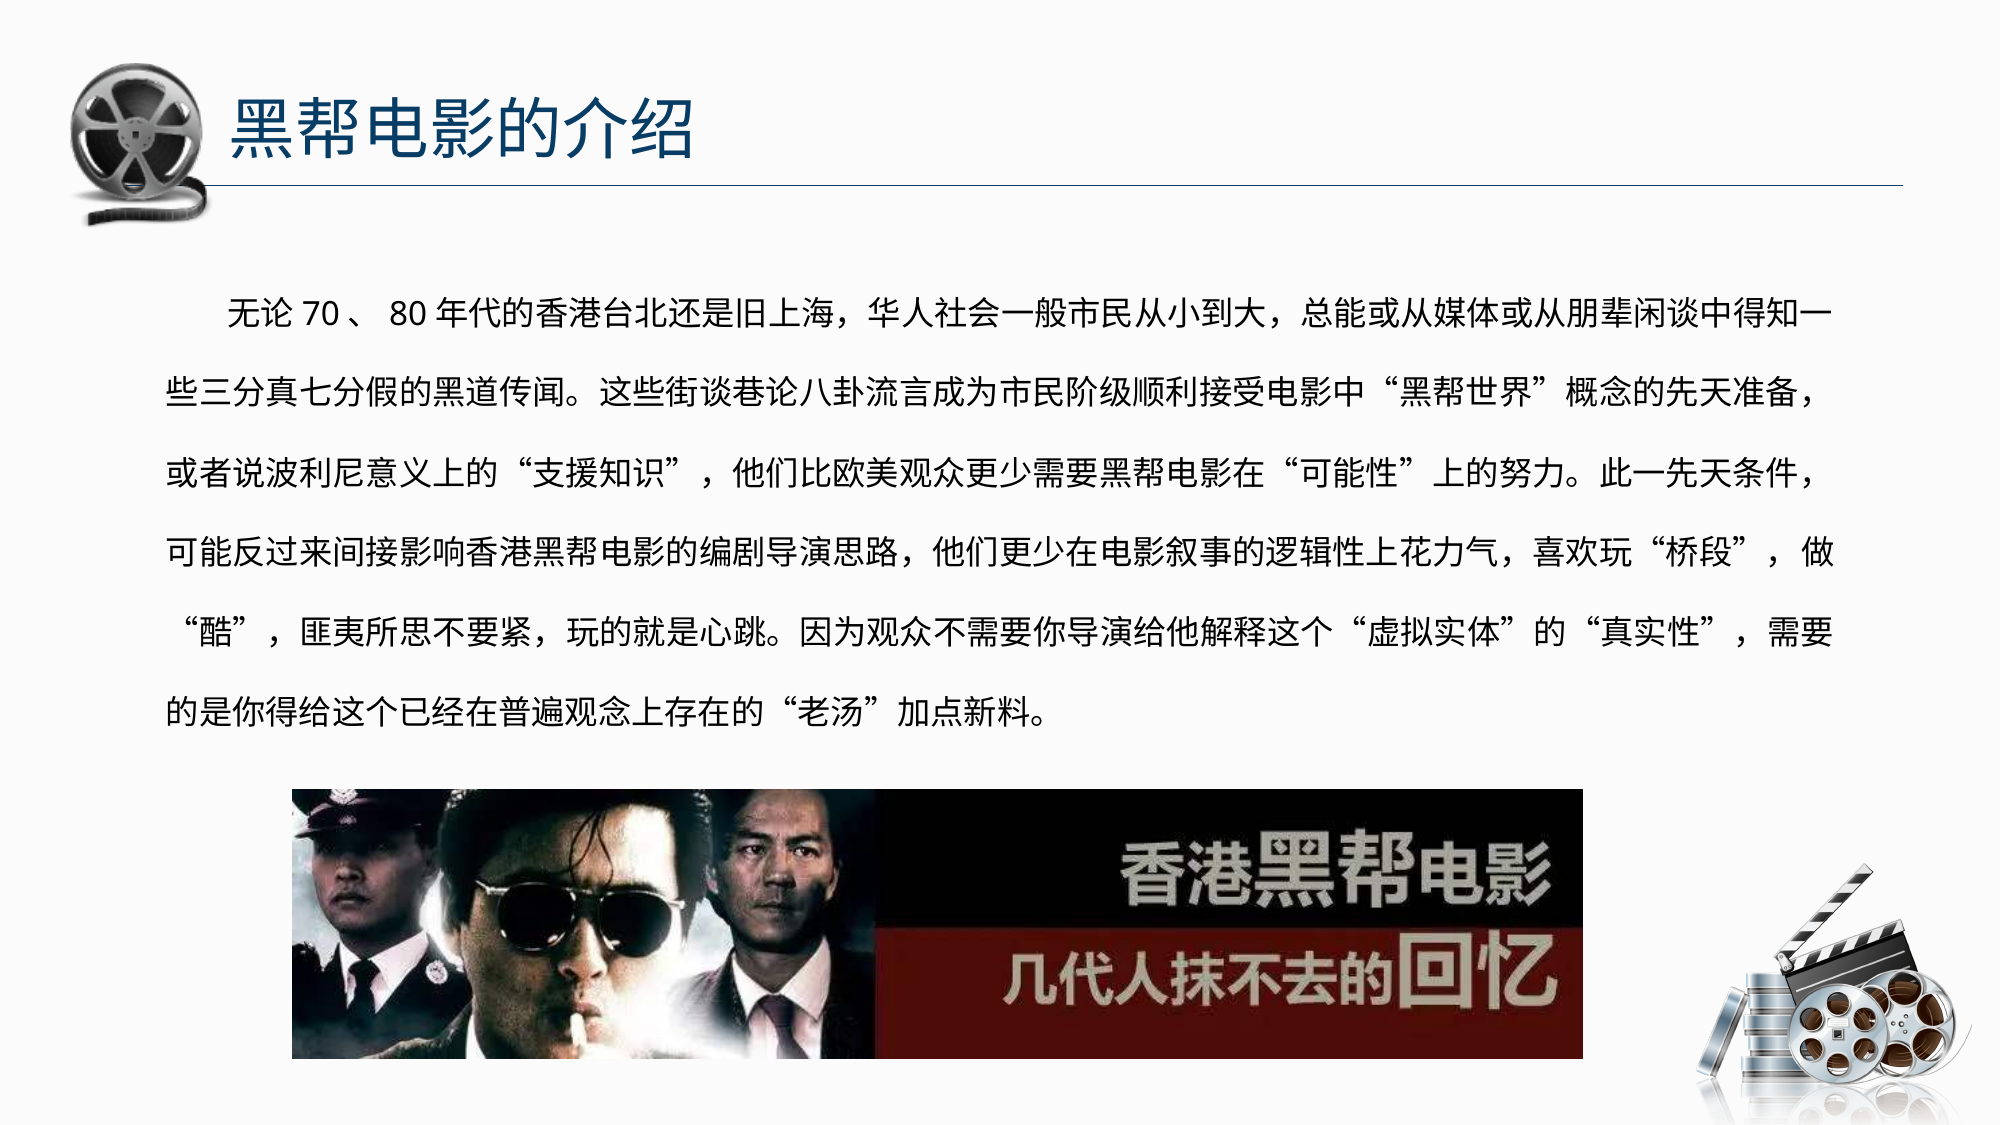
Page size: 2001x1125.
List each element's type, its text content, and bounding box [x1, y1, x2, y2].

picture [0, 0, 2000, 1125]
text_box 无论70、80年代的香港台北还是旧上海，华人社会一般市民从小到大，总能或从媒体或从朋辈闲谈中得知一些三分真七分假的黑道传闻。这些街谈巷论八卦流言成为市民阶级顺利接受电影中“黑帮世界”概念的先天准备，或者说波利尼意义上的“支援知识”，他们比欧美观众更少需要黑帮电影在“可能性”上的努力。此一先天条件，可能反过来间接影响香港黑帮电影的编剧导演思路，他们更少在电影叙事的逻辑性上花力气，喜欢玩“桥段”，做“酷”，匪夷所思不要紧，玩的就是心跳。因为观众不需要你导演给他解释这个“虚拟实体”的“真实性”，需要的是你得给这个已经在普遍观念上存在的“老汤”加点新料。 [151, 244, 1849, 739]
text_box 黑帮电影的介绍 [214, 79, 1285, 175]
